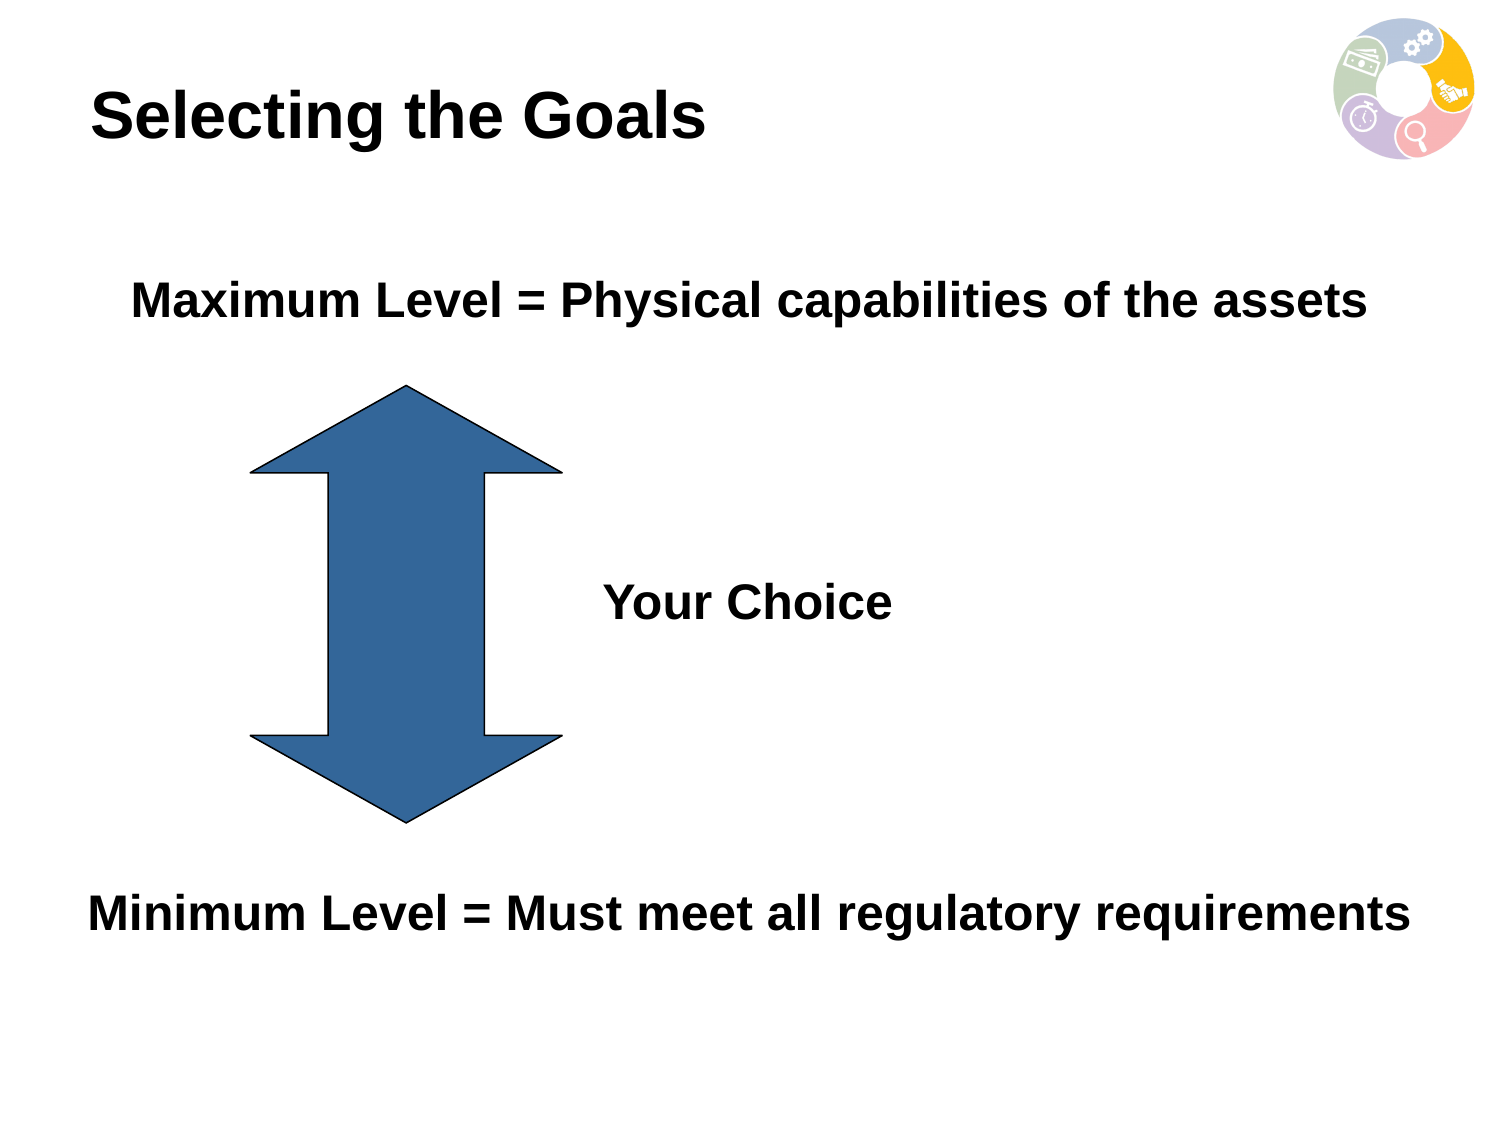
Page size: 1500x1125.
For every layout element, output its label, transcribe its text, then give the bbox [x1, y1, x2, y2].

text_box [0, 260, 1500, 1025]
title Selecting the Goals [75, 18, 1425, 206]
picture [1330, 15, 1477, 162]
